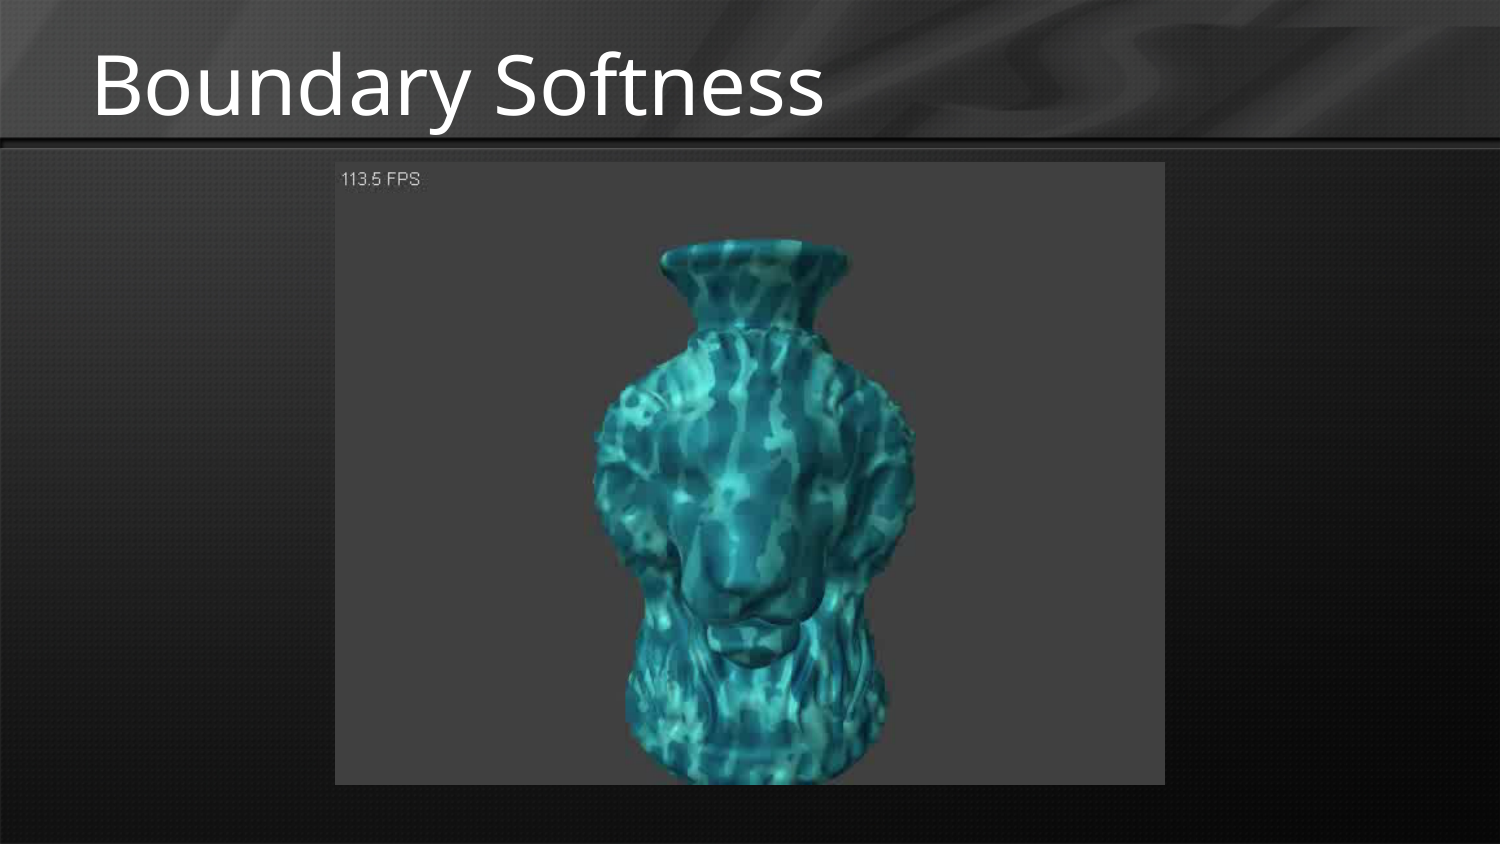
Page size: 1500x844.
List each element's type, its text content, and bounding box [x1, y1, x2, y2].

picture [0, 0, 1500, 844]
title Boundary Softness [75, 11, 1425, 153]
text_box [334, 161, 1166, 786]
